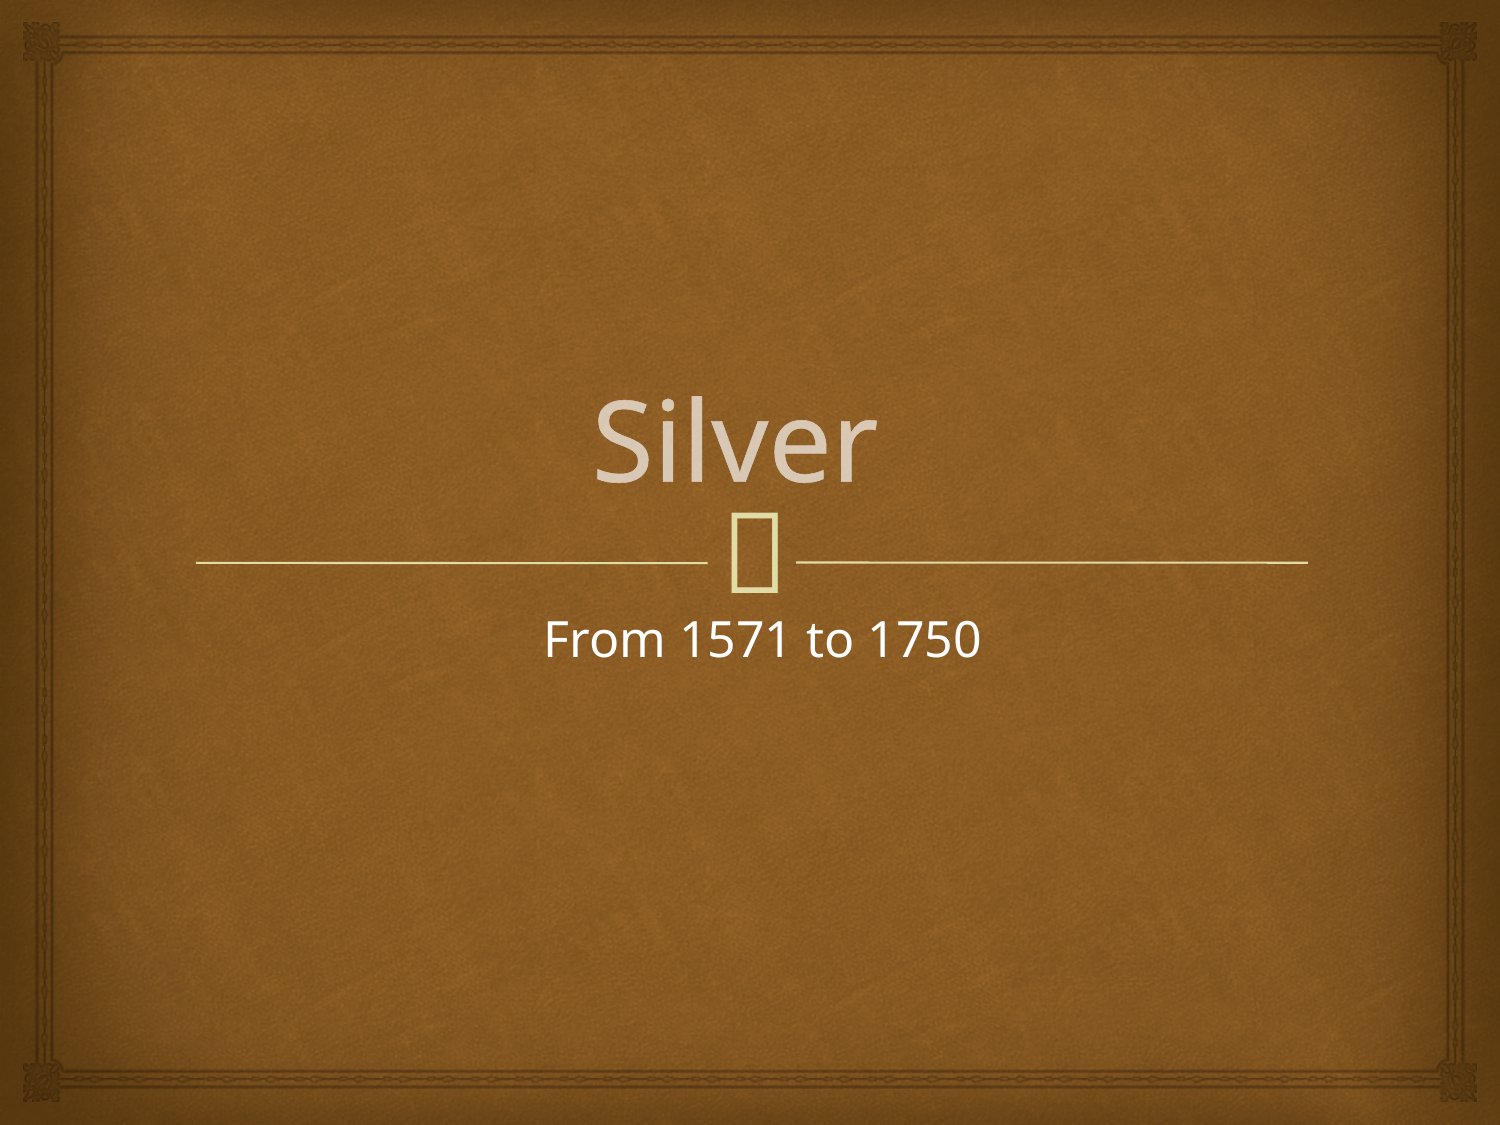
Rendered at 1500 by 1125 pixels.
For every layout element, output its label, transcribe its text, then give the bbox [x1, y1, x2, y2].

picture [0, 0, 1500, 1125]
subtitle From 1571 to 1750 [237, 600, 1288, 888]
title Silver [194, 227, 1306, 512]
